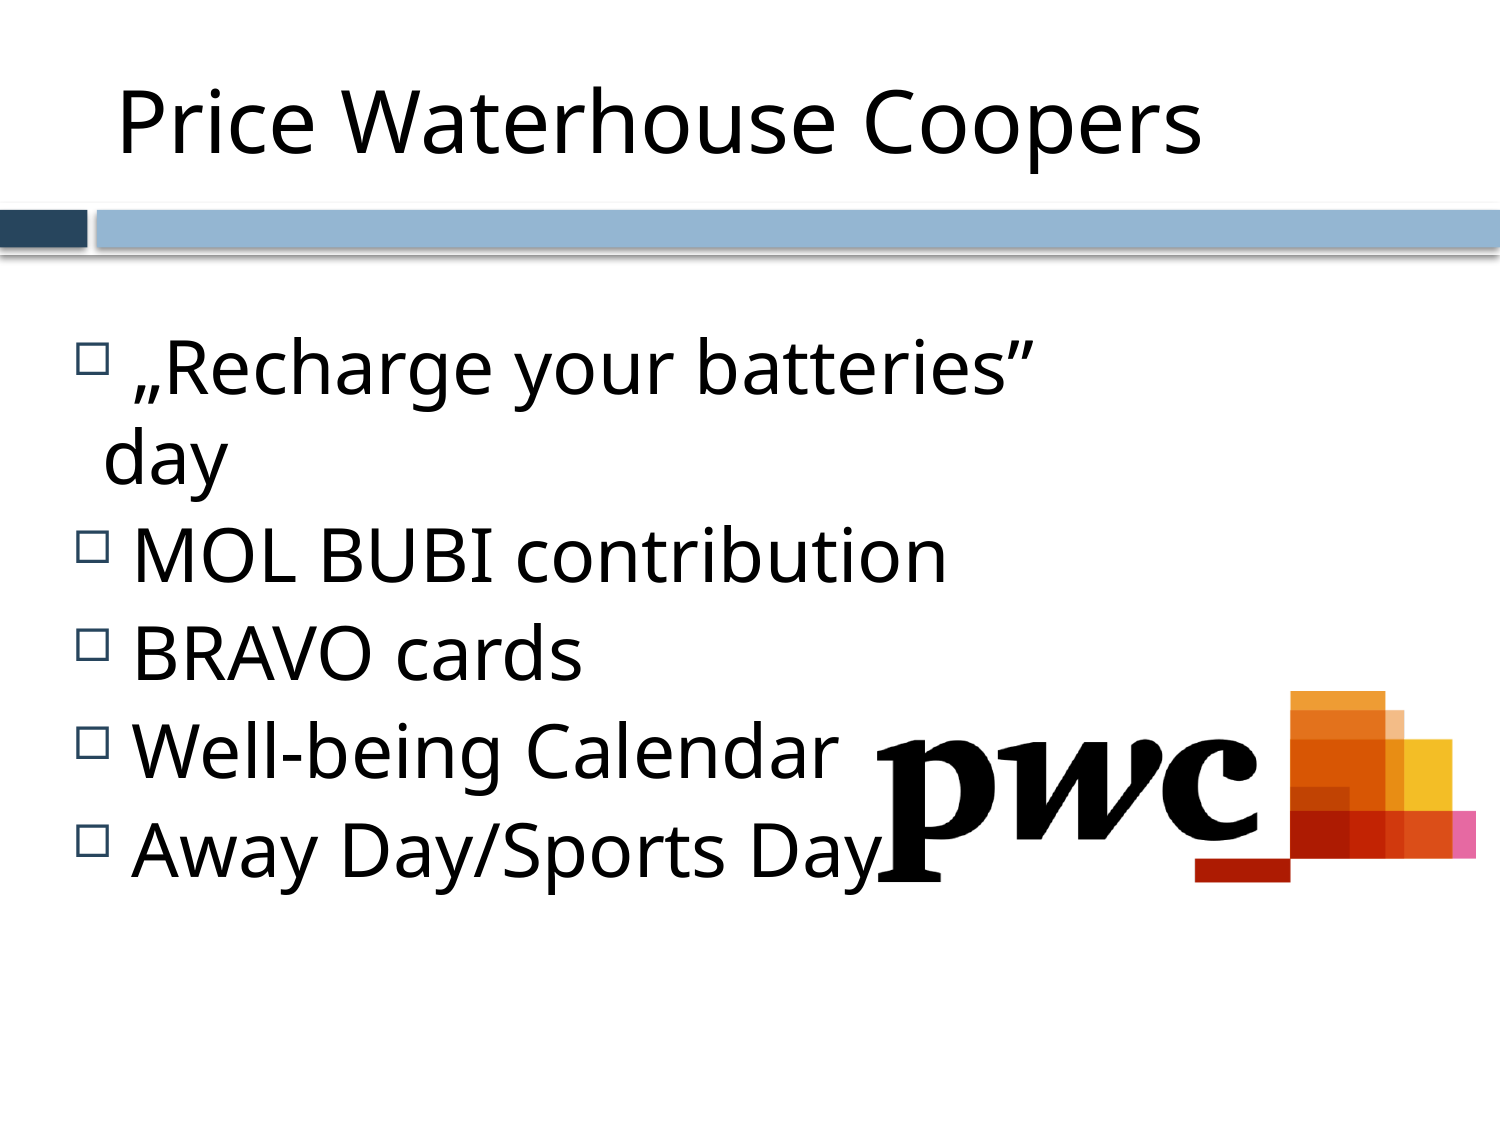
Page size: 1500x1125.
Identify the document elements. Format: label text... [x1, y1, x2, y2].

list „Recharge your batteries” day MOL BUBI contribution BRAVO cards Well-being Calendar Away Day/Sports Day [57, 311, 1134, 1060]
title Price Waterhouse Coopers [100, 37, 1439, 201]
picture [865, 691, 1476, 895]
